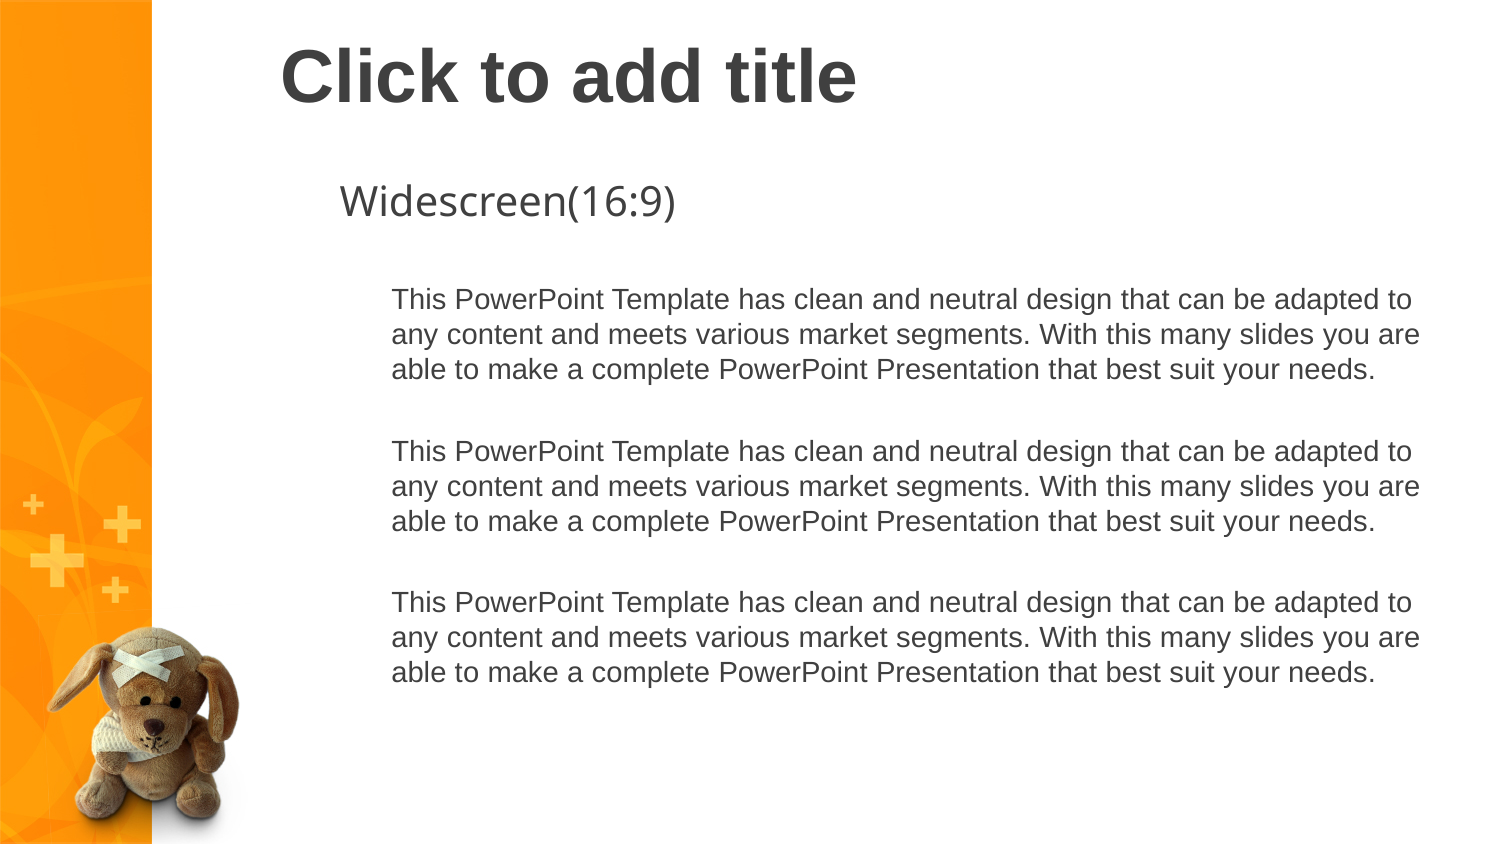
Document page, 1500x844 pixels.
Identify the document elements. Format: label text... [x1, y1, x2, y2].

list This PowerPoint Template has clean and neutral design that can be adapted to any content and meets various market segments. With this many slides you are able to make a complete PowerPoint Presentation that best suit your needs. This PowerPoint Template has clean and neutral design that can be adapted to any content and meets various market segments. With this many slides you are able to make a complete PowerPoint Presentation that best suit your needs. This PowerPoint Template has clean and neutral design that can be adapted to any content and meets various market segments. With this many slides you are able to make a complete PowerPoint Presentation that best suit your needs. [326, 273, 1461, 765]
title Click to add title [265, 0, 1500, 146]
list Widescreen(16:9) [324, 161, 1459, 238]
picture [0, 0, 1500, 844]
